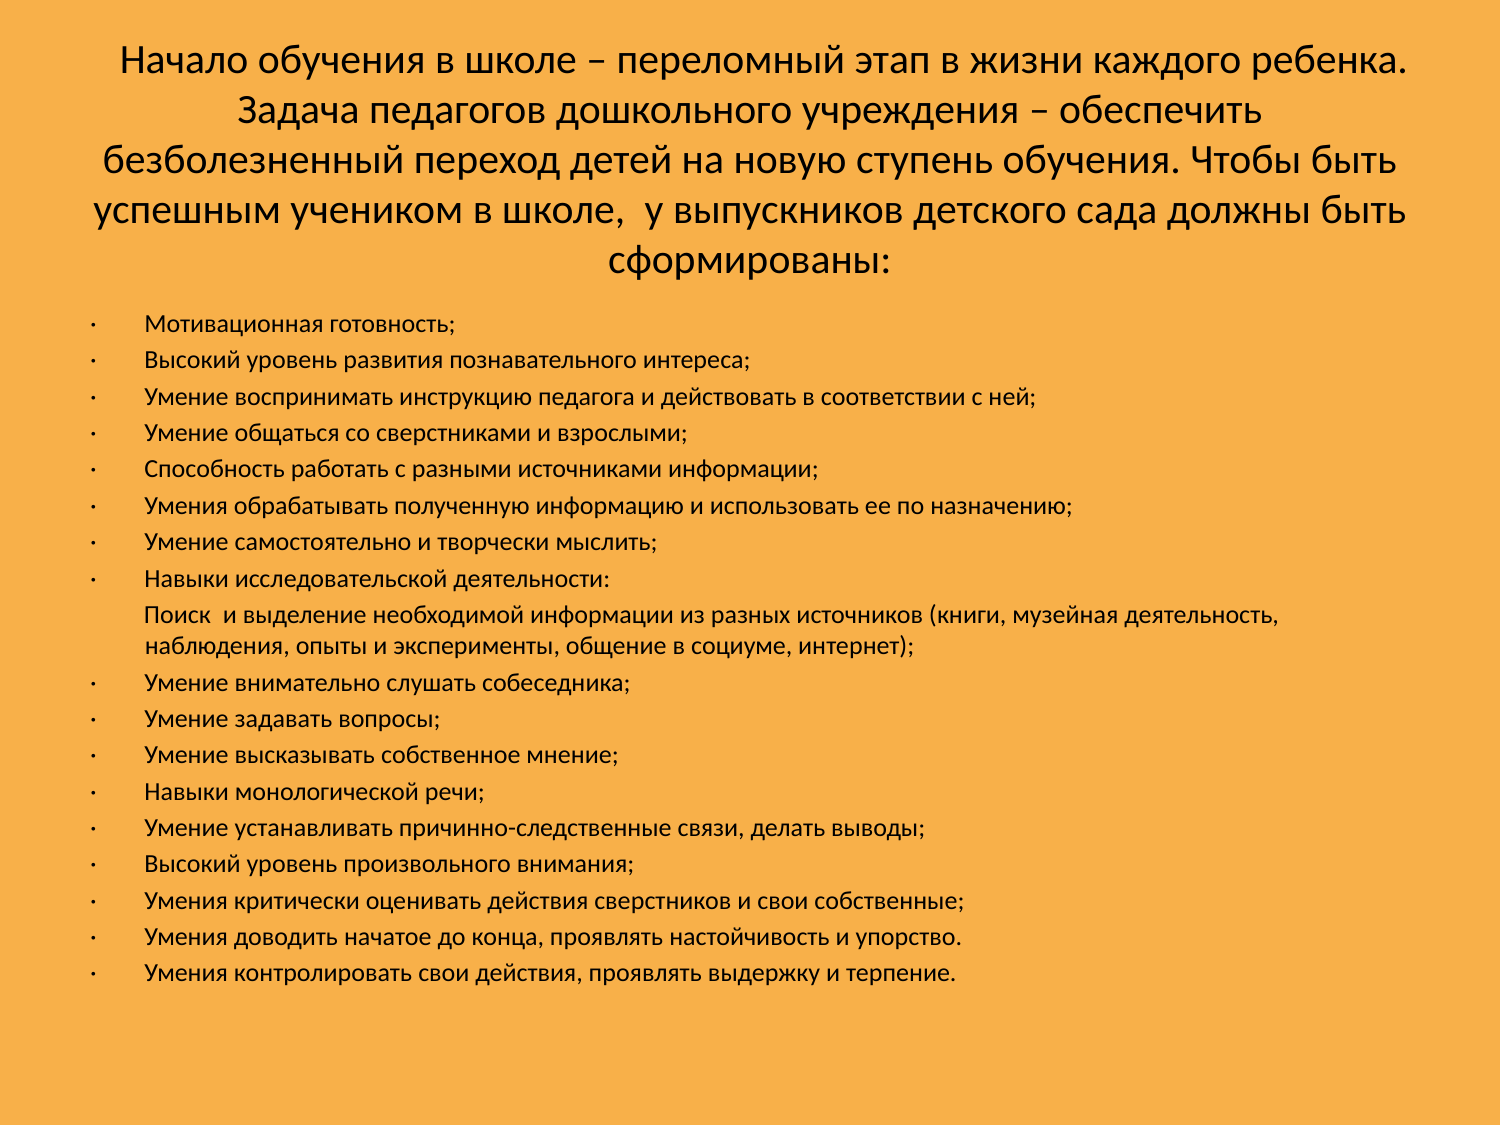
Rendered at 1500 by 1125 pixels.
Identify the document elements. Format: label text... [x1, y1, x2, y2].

title Начало обучения в школе – переломный этап в жизни каждого ребенка. Задача педагогов дошкольного учреждения – обеспечить безболезненный переход детей на новую ступень обучения. Чтобы быть успешным учеником в школе, у выпускников детского сада должны быть сформированы: [75, 45, 1425, 262]
list · Мотивационная готовность; · Высокий уровень развития познавательного интереса; · Умение воспринимать инструкцию педагога и действовать в соответствии с ней; · Умение общаться со сверстниками и взрослыми; · Способность работать с разными источниками информации; · Умения обрабатывать полученную информацию и использовать ее по назначению; · Умение самостоятельно и творчески мыслить; · Навыки исследовательской деятельности: Поиск и выделение необходимой информации из разных источников (книги, музейная деятельность, наблюдения, опыты и эксперименты, общение в социуме, интернет); · Умение внимательно слушать собеседника; · Умение задавать вопросы; · Умение высказывать собственное мнение; · Навыки монологической речи; · Умение устанавливать причинно-следственные связи, делать выводы; · Высокий уровень произвольного внимания; · Умения критически оценивать действия сверстников и свои собственные; · Умения доводить начатое до конца, проявлять настойчивость и упорство. · Умения контролировать свои действия, проявлять выдержку и терпение. [75, 262, 1425, 1005]
